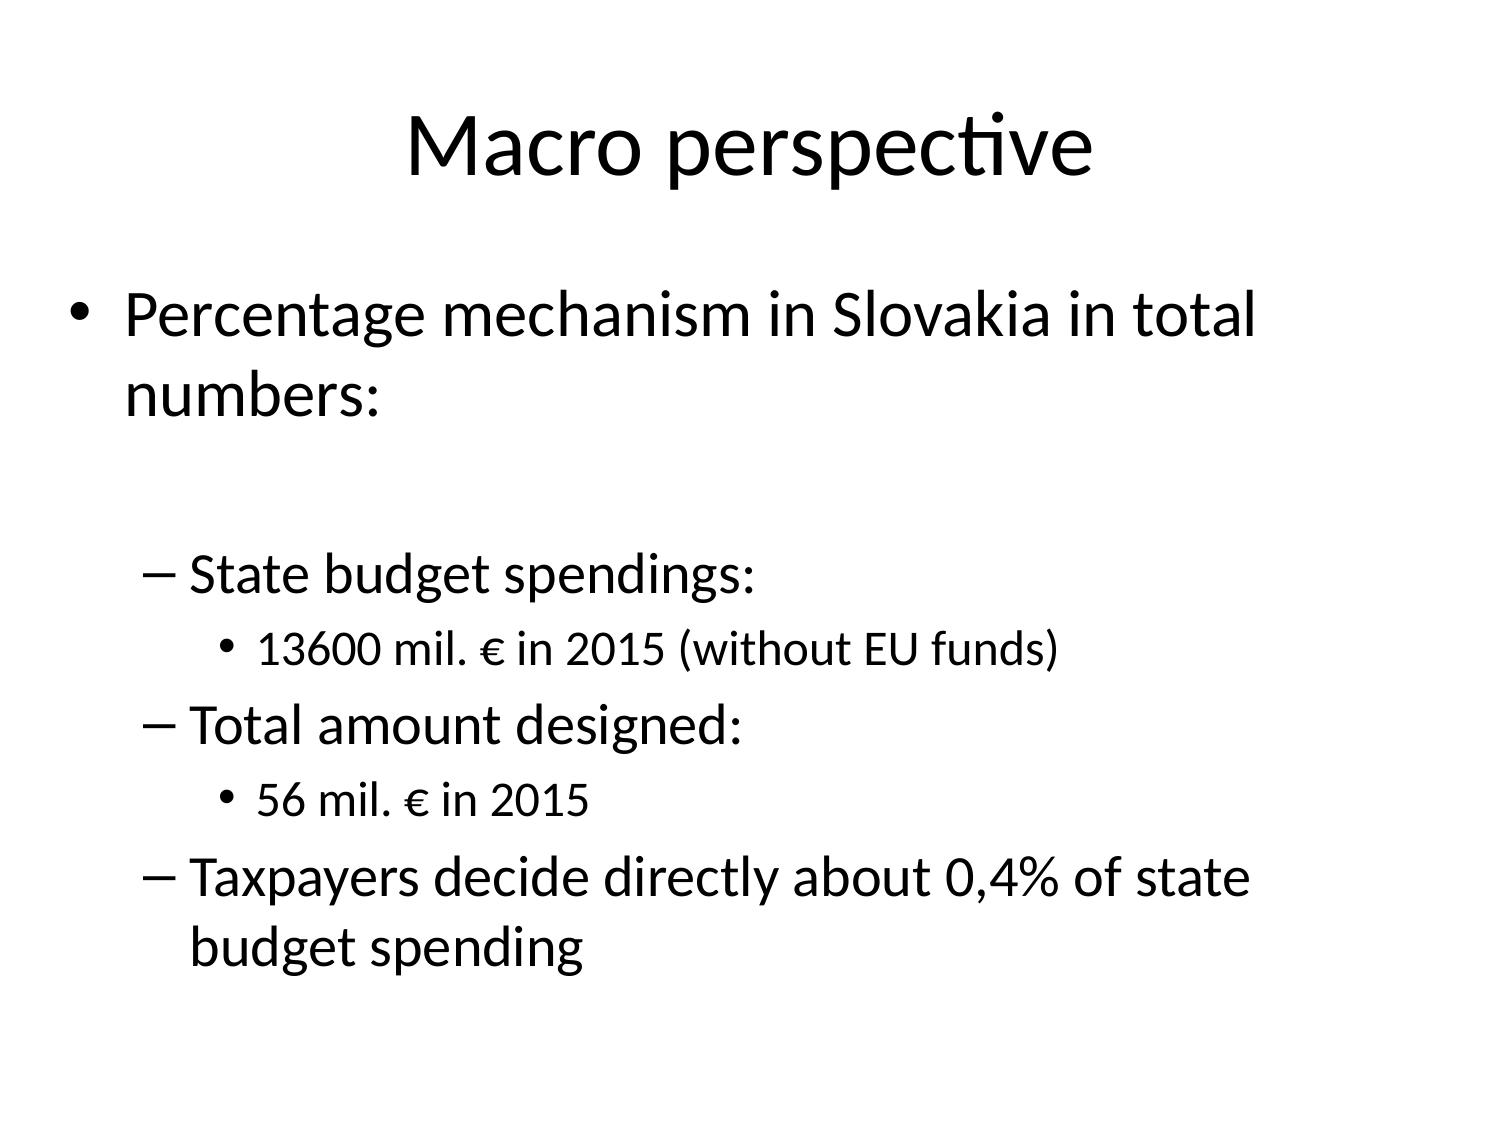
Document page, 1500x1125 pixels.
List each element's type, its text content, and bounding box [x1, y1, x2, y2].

list Percentage mechanism in Slovakia in total numbers: State budget spendings: 13600 mil. € in 2015 (without EU funds) Total amount designed: 56 mil. € in 2015 Taxpayers decide directly about 0,4% of state budget spending [53, 262, 1425, 1005]
title Macro perspective [75, 45, 1425, 233]
